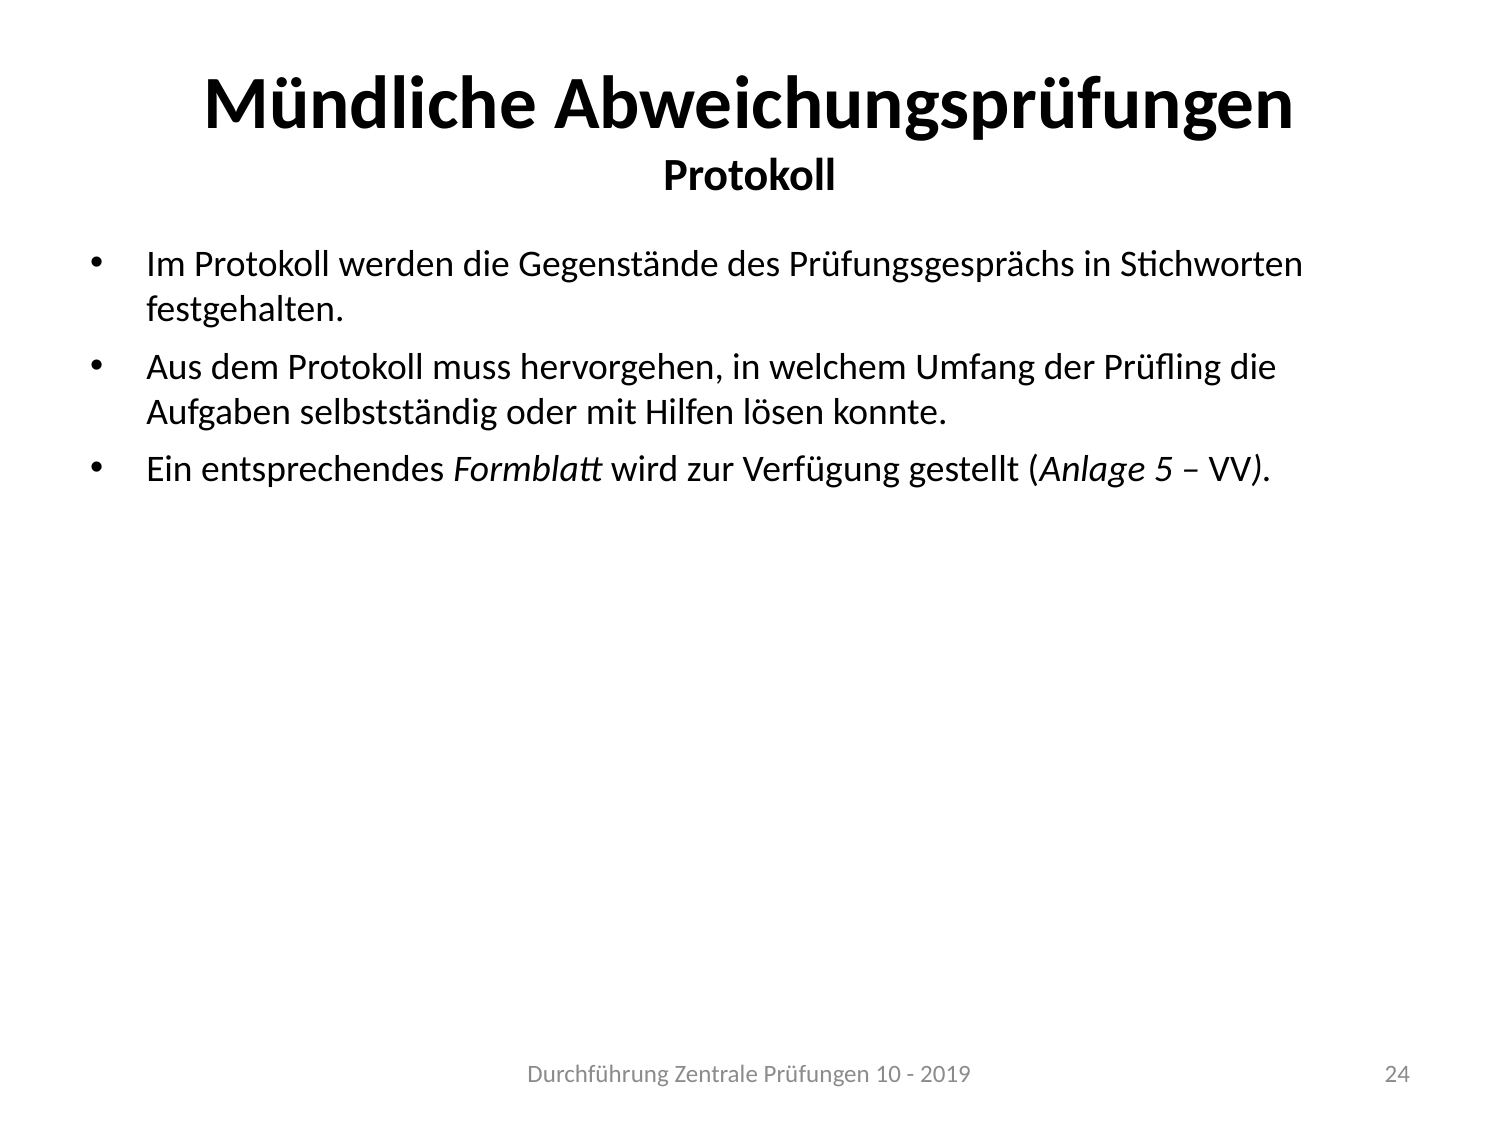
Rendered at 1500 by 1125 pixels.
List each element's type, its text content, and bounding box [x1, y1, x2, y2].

title Mündliche Abweichungsprüfungen Protokoll [75, 45, 1425, 209]
list Im Protokoll werden die Gegenstände des Prüfungsgesprächs in Stichworten festgehalten. Aus dem Protokoll muss hervorgehen, in welchem Umfang der Prüfling die Aufgaben selbstständig oder mit Hilfen lösen konnte. Ein entsprechendes Formblatt wird zur Verfügung gestellt (Anlage 5 – VV). [75, 231, 1425, 1005]
slide_number 24 [1074, 1042, 1425, 1103]
footer Durchführung Zentrale Prüfungen 10 - 2019 [512, 1042, 988, 1103]
